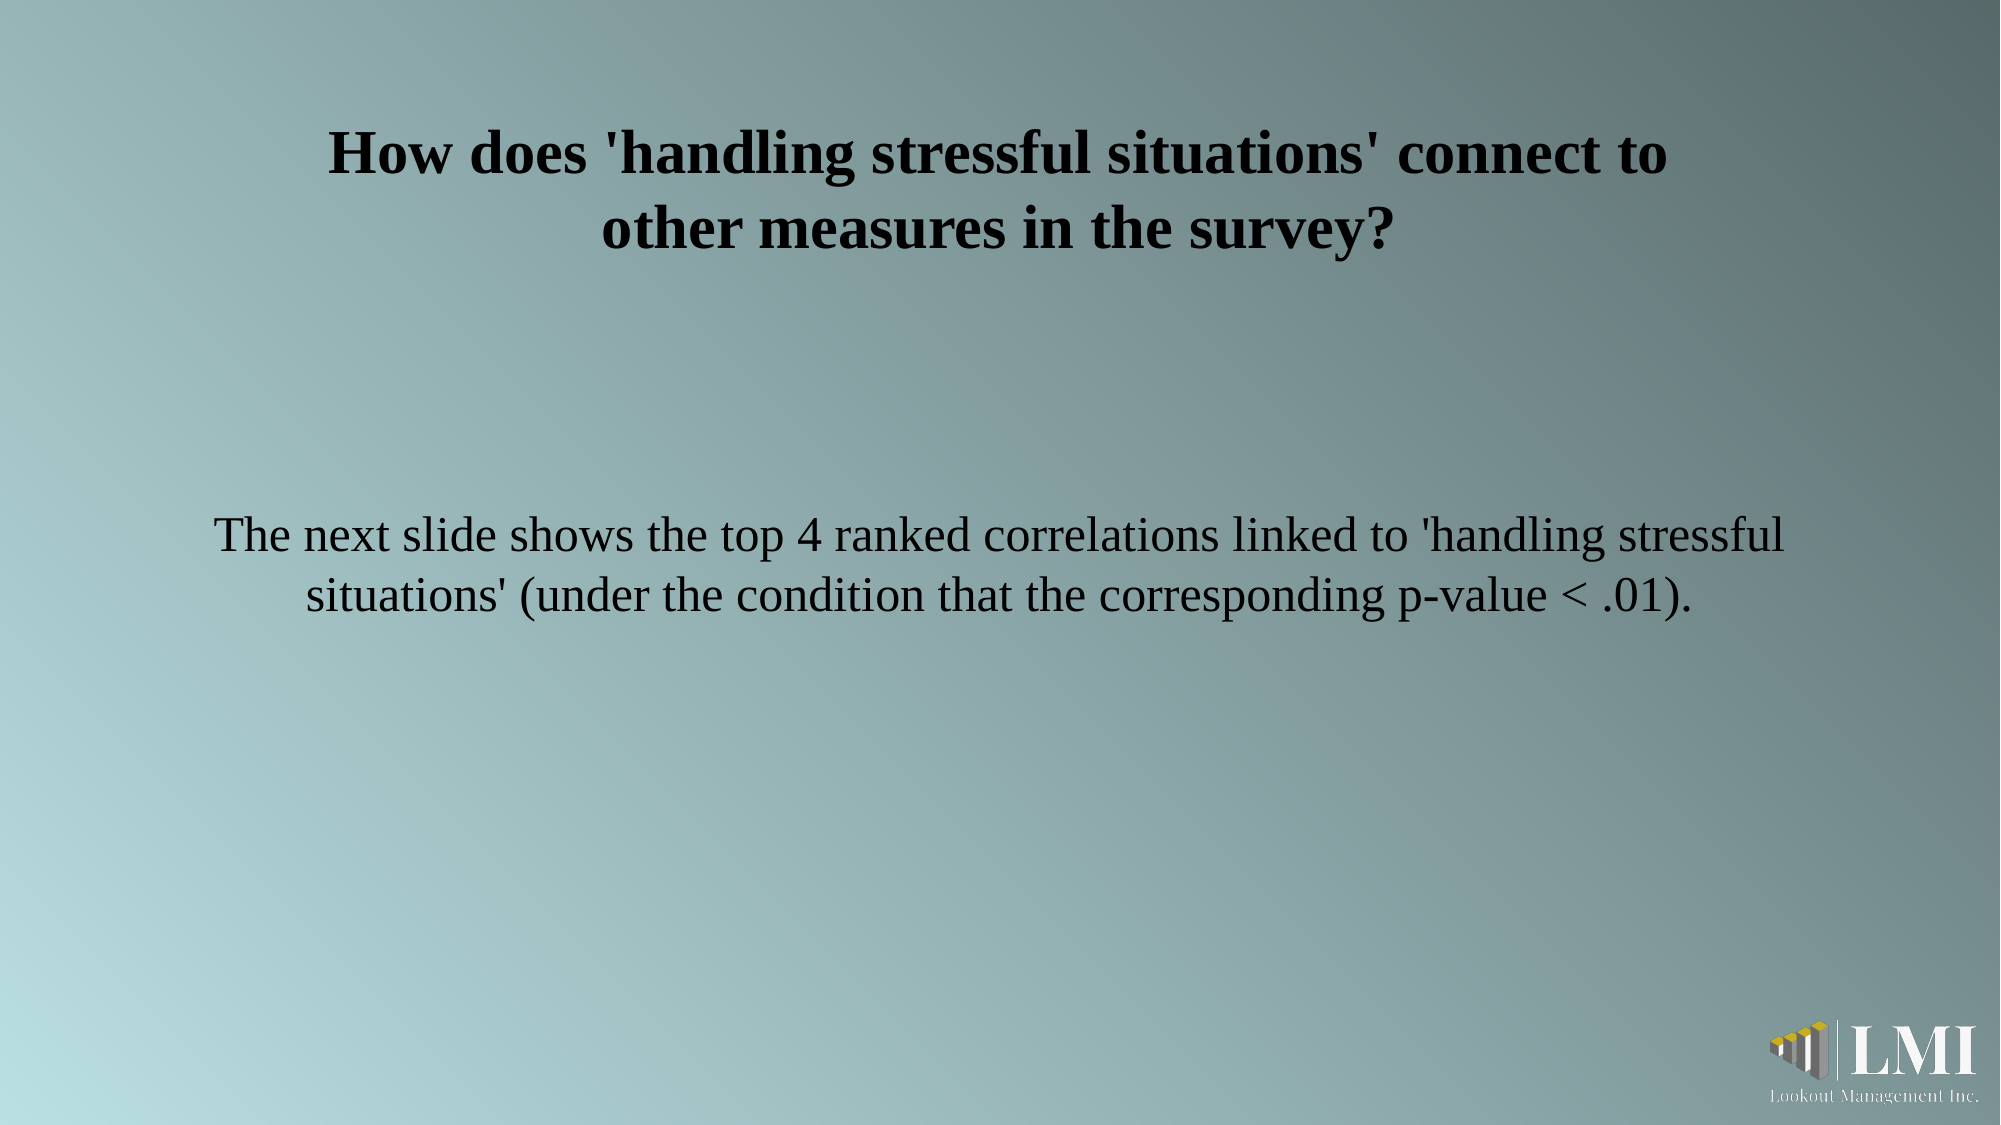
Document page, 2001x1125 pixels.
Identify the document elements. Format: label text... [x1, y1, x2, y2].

text_box How does 'handling stressful situations' connect to other measures in the survey? [270, 104, 1730, 269]
text_box The next slide shows the top 4 ranked correlations linked to 'handling stressful situations' (under the condition that the corresponding p-value < .01). [166, 494, 1834, 629]
picture [1770, 1020, 1978, 1105]
